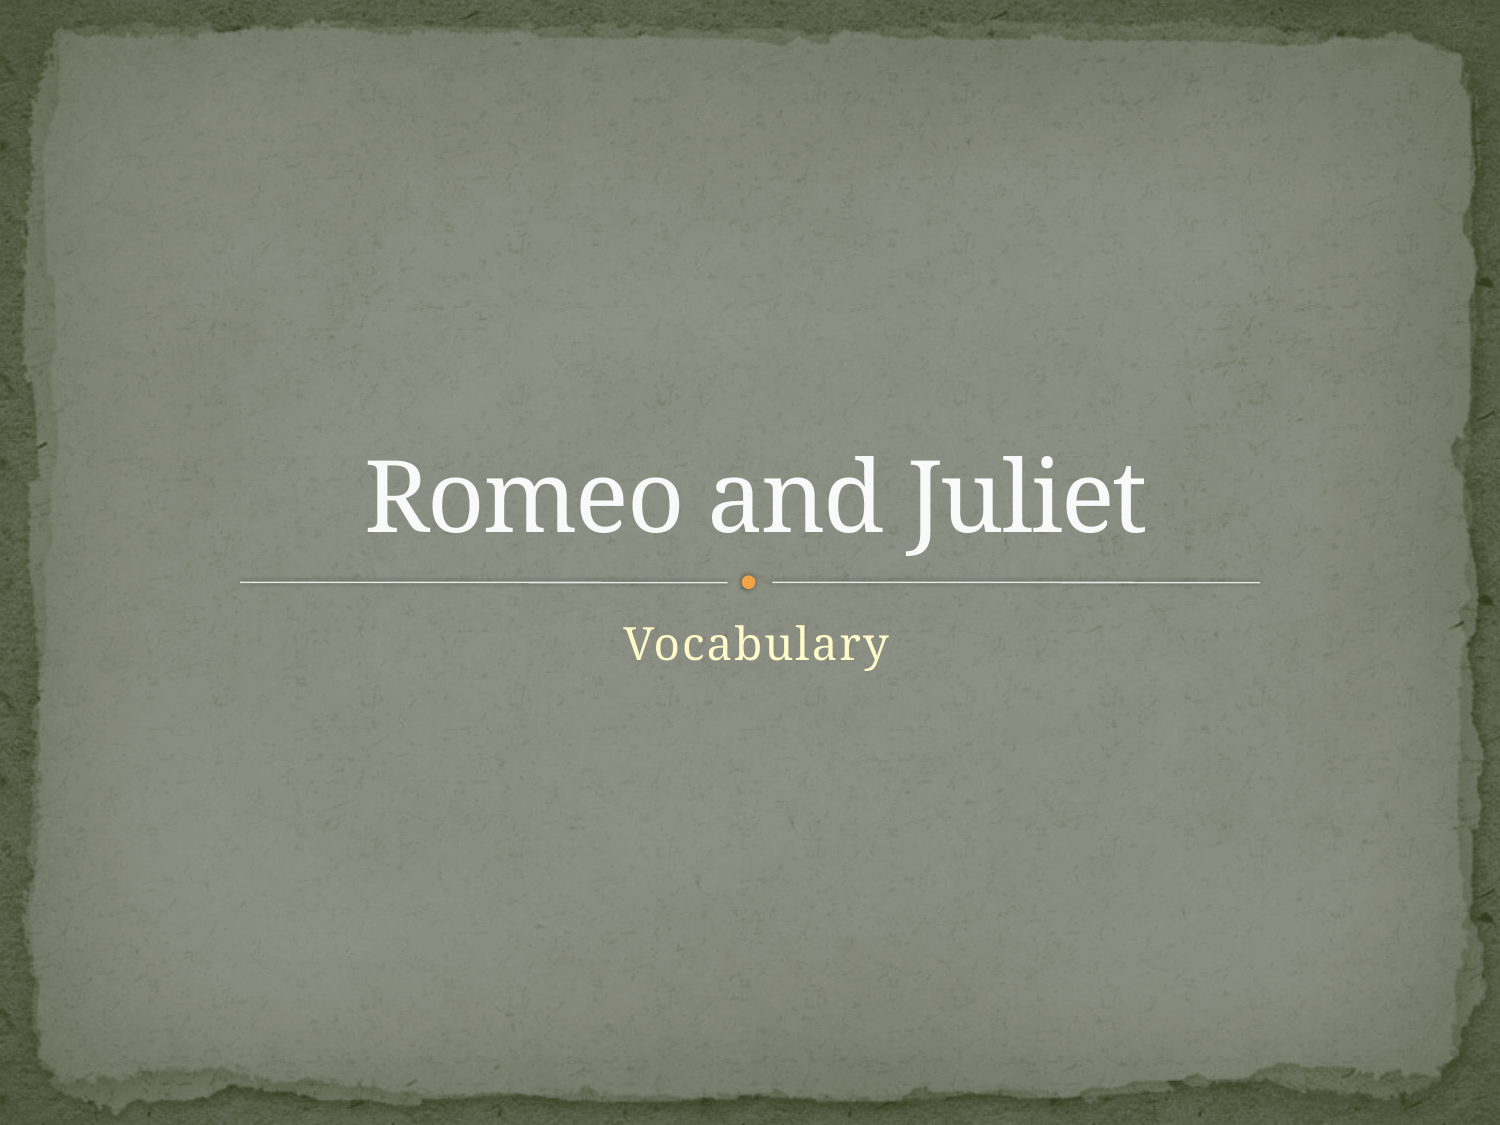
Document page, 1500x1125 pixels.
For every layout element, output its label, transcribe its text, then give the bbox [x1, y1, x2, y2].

subtitle Vocabulary [75, 606, 1438, 795]
title Romeo and Juliet [74, 235, 1438, 561]
